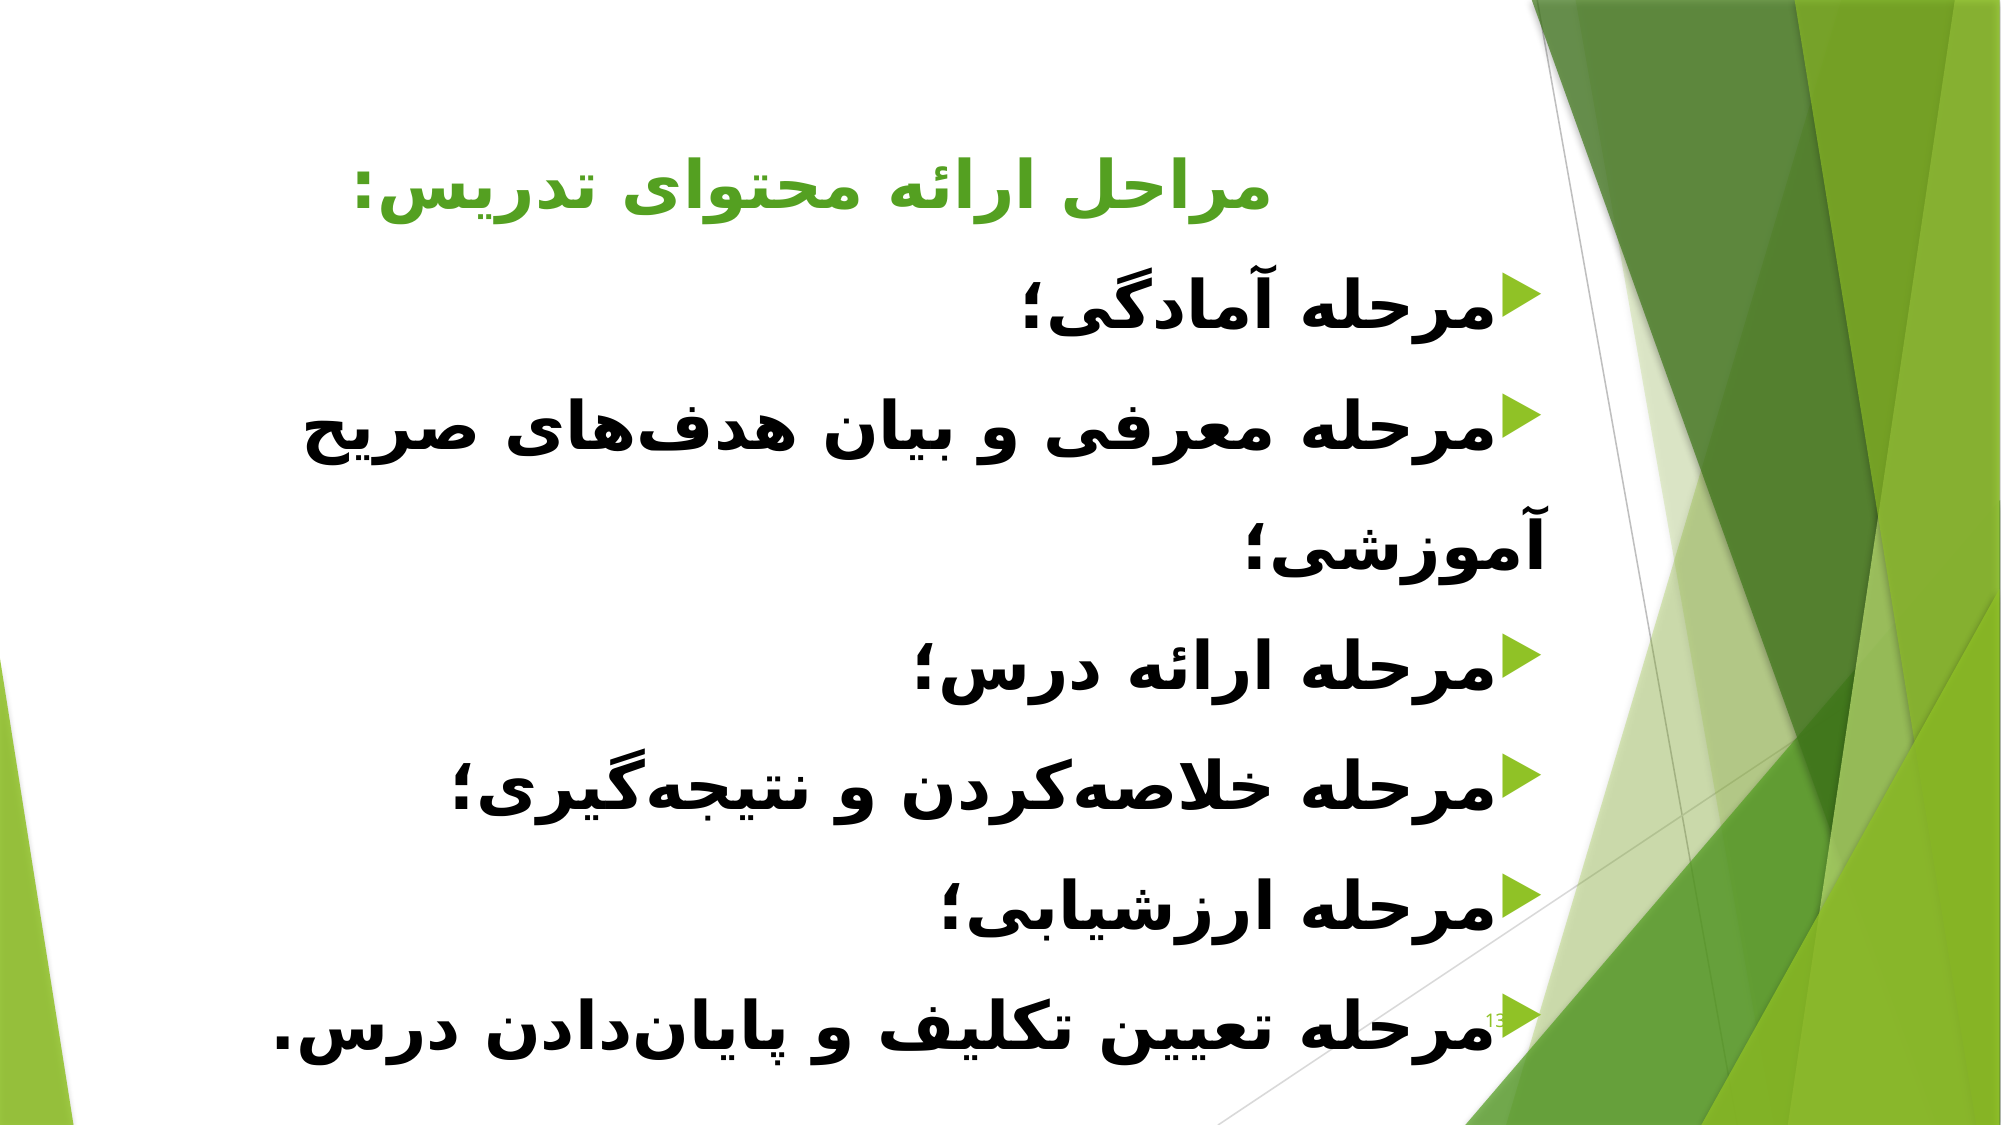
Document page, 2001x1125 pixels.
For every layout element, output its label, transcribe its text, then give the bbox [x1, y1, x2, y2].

slide_number 13 [1409, 991, 1522, 1051]
list مراحل ارائه‌ محتوای تدریس: مرحله آمادگی؛ مرحله معرفی و بیان هدف‌های صریح آموزشی؛ مرحله ارائه درس؛ مرحله خلاصه‌کردن و نتیجه‌گیری؛ مرحله ارزشیابی؛ مرحله تعیین تکلیف و پایان‌دادن درس. [62, 94, 1563, 1074]
